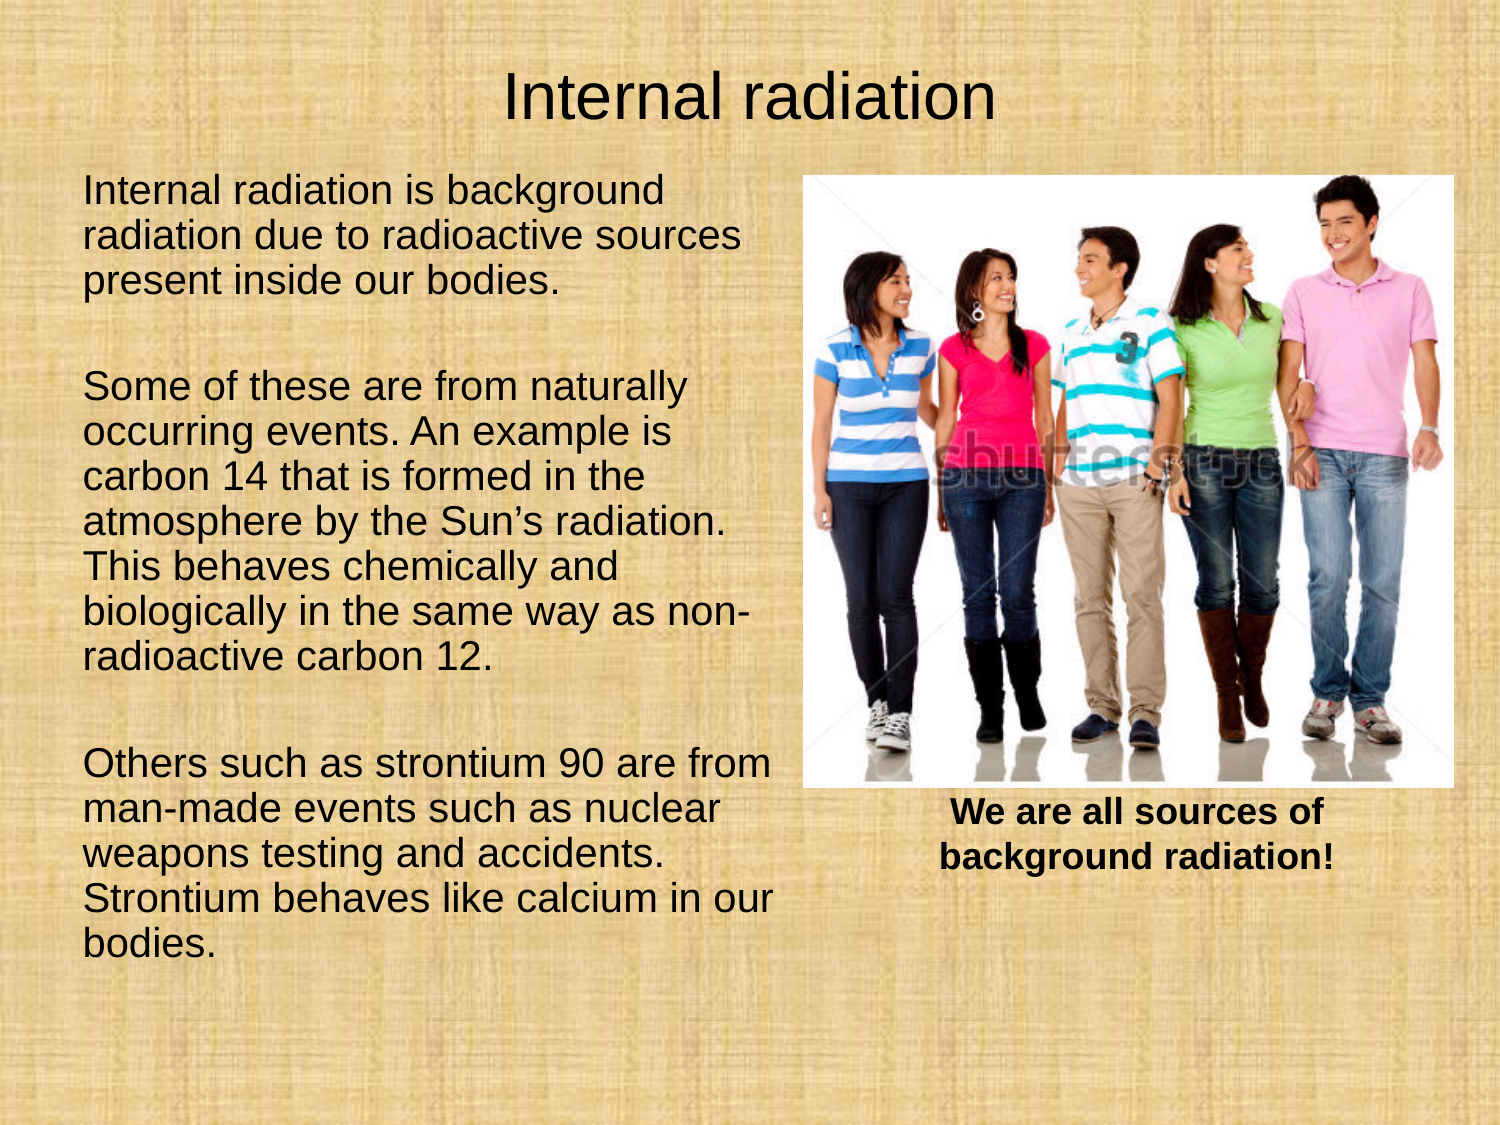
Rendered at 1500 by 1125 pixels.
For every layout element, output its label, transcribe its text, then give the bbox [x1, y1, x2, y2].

list Internal radiation is background radiation due to radioactive sources present inside our bodies. Some of these are from naturally occurring events. An example is carbon 14 that is formed in the atmosphere by the Sun’s radiation. This behaves chemically and biologically in the same way as non-radioactive carbon 12. Others such as strontium 90 are from man-made events such as nuclear weapons testing and accidents. Strontium behaves like calcium in our bodies. [67, 160, 800, 955]
title Internal radiation [75, 45, 1425, 140]
picture [0, 0, 1500, 1125]
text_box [802, 175, 1454, 886]
